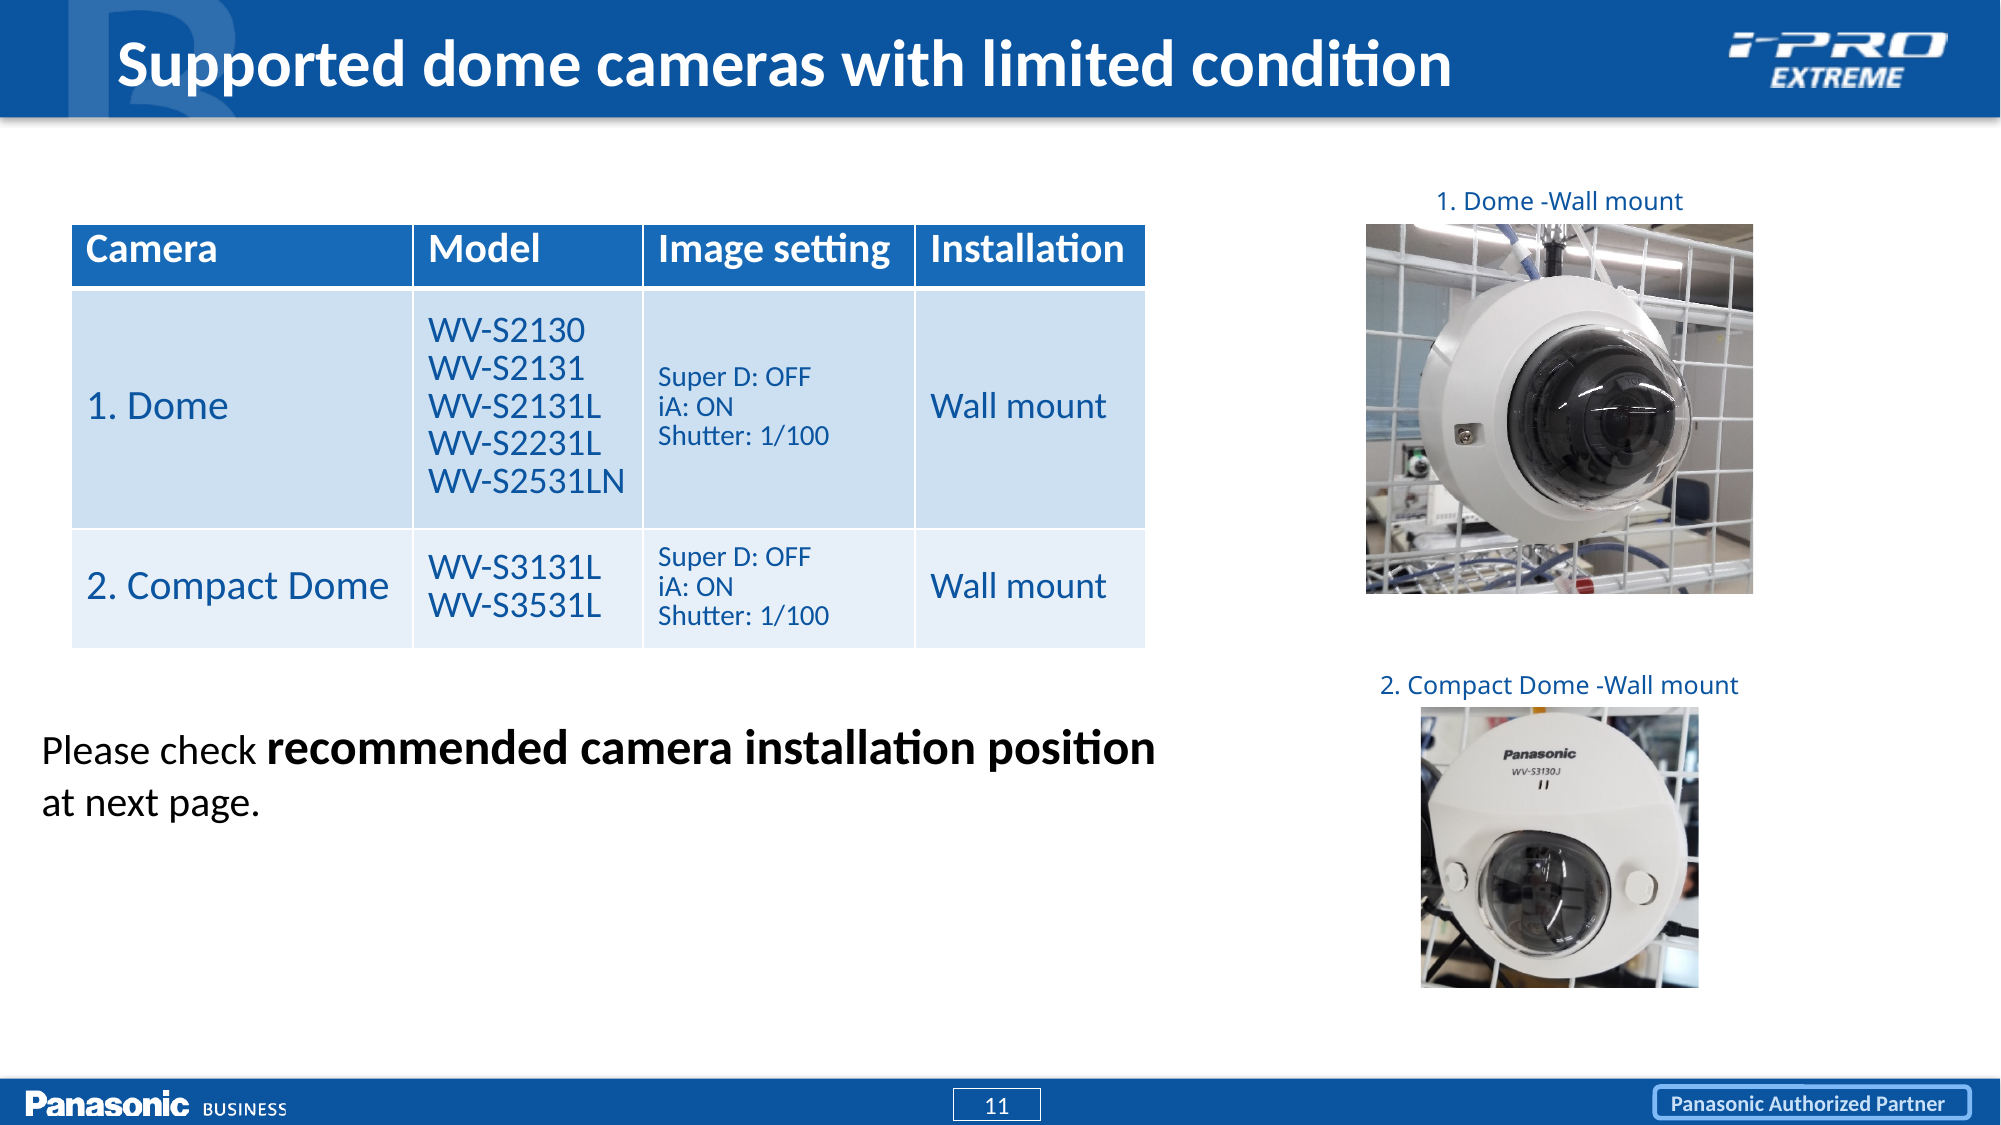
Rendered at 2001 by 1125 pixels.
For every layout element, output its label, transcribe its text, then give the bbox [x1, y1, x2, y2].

table_header Camera [72, 225, 412, 286]
table_header Model [414, 225, 642, 286]
text_box Please check recommended camera installation position at next page. [26, 707, 1203, 811]
table_cell WV-S2130 WV-S2131 WV-S2131L WV-S2231L WV-S2531LN [414, 291, 642, 528]
table_cell 1. Dome [72, 291, 412, 528]
table_cell Super D: OFF iA: ON Shutter: 1/100 [644, 530, 914, 648]
table_cell 2. Compact Dome [72, 530, 412, 648]
table_cell WV-S3131L WV-S3531L [414, 530, 642, 648]
table_header Installation [916, 225, 1145, 286]
table_cell Super D: OFF iA: ON Shutter: 1/100 [644, 291, 914, 528]
text_box 2. Compact Dome -Wall mount [1354, 662, 1766, 708]
title Supported dome cameras with limited condition [102, 2, 1782, 117]
table_header Image setting [644, 225, 914, 286]
picture [1419, 708, 1700, 988]
picture [1365, 224, 1754, 594]
table_cell Wall mount [916, 530, 1145, 648]
picture [1727, 31, 1948, 88]
text_box 1. Dome -Wall mount [1366, 177, 1754, 223]
table_cell Wall mount [916, 291, 1145, 528]
text_box 11 [953, 1088, 1041, 1121]
